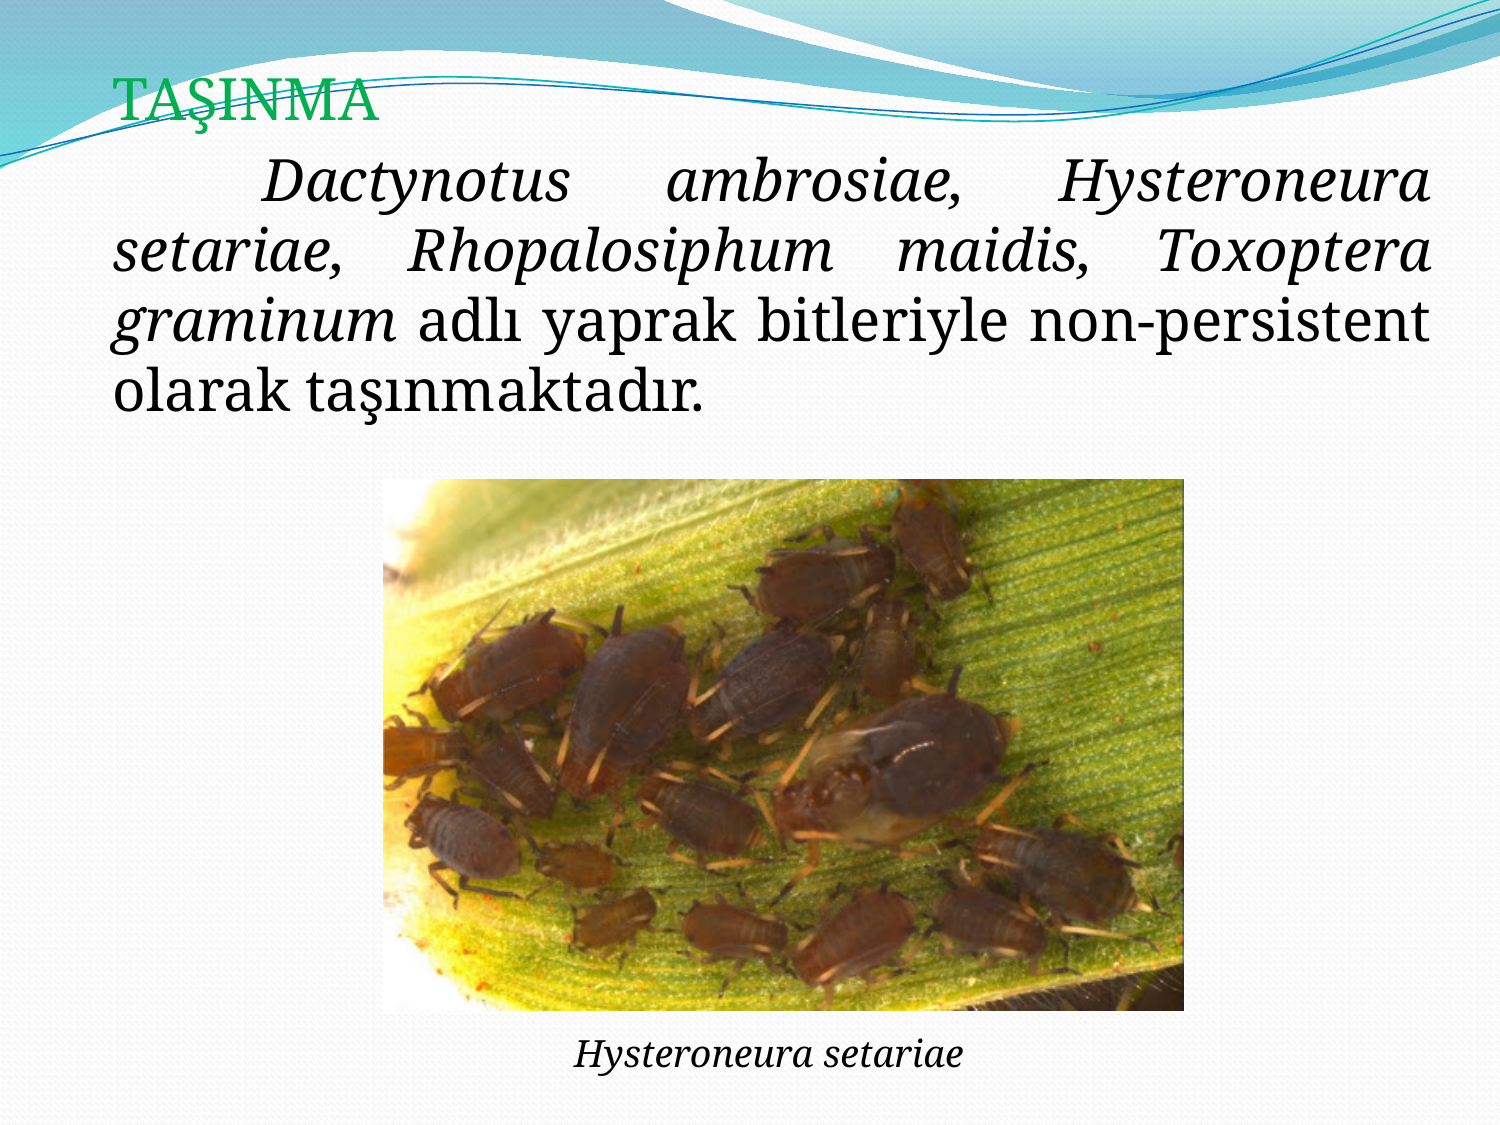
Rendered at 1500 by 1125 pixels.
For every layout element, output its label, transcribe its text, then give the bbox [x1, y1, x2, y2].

text_box Hysteroneura setariae [559, 1024, 979, 1083]
picture [383, 479, 1185, 1012]
list TAŞINMA Dactynotus ambrosiae, Hysteroneura setariae, Rhopalosiphum maidis, Toxoptera graminum adlı yaprak bitleriyle non-persistent olarak taşınmaktadır. [53, 54, 1447, 1083]
